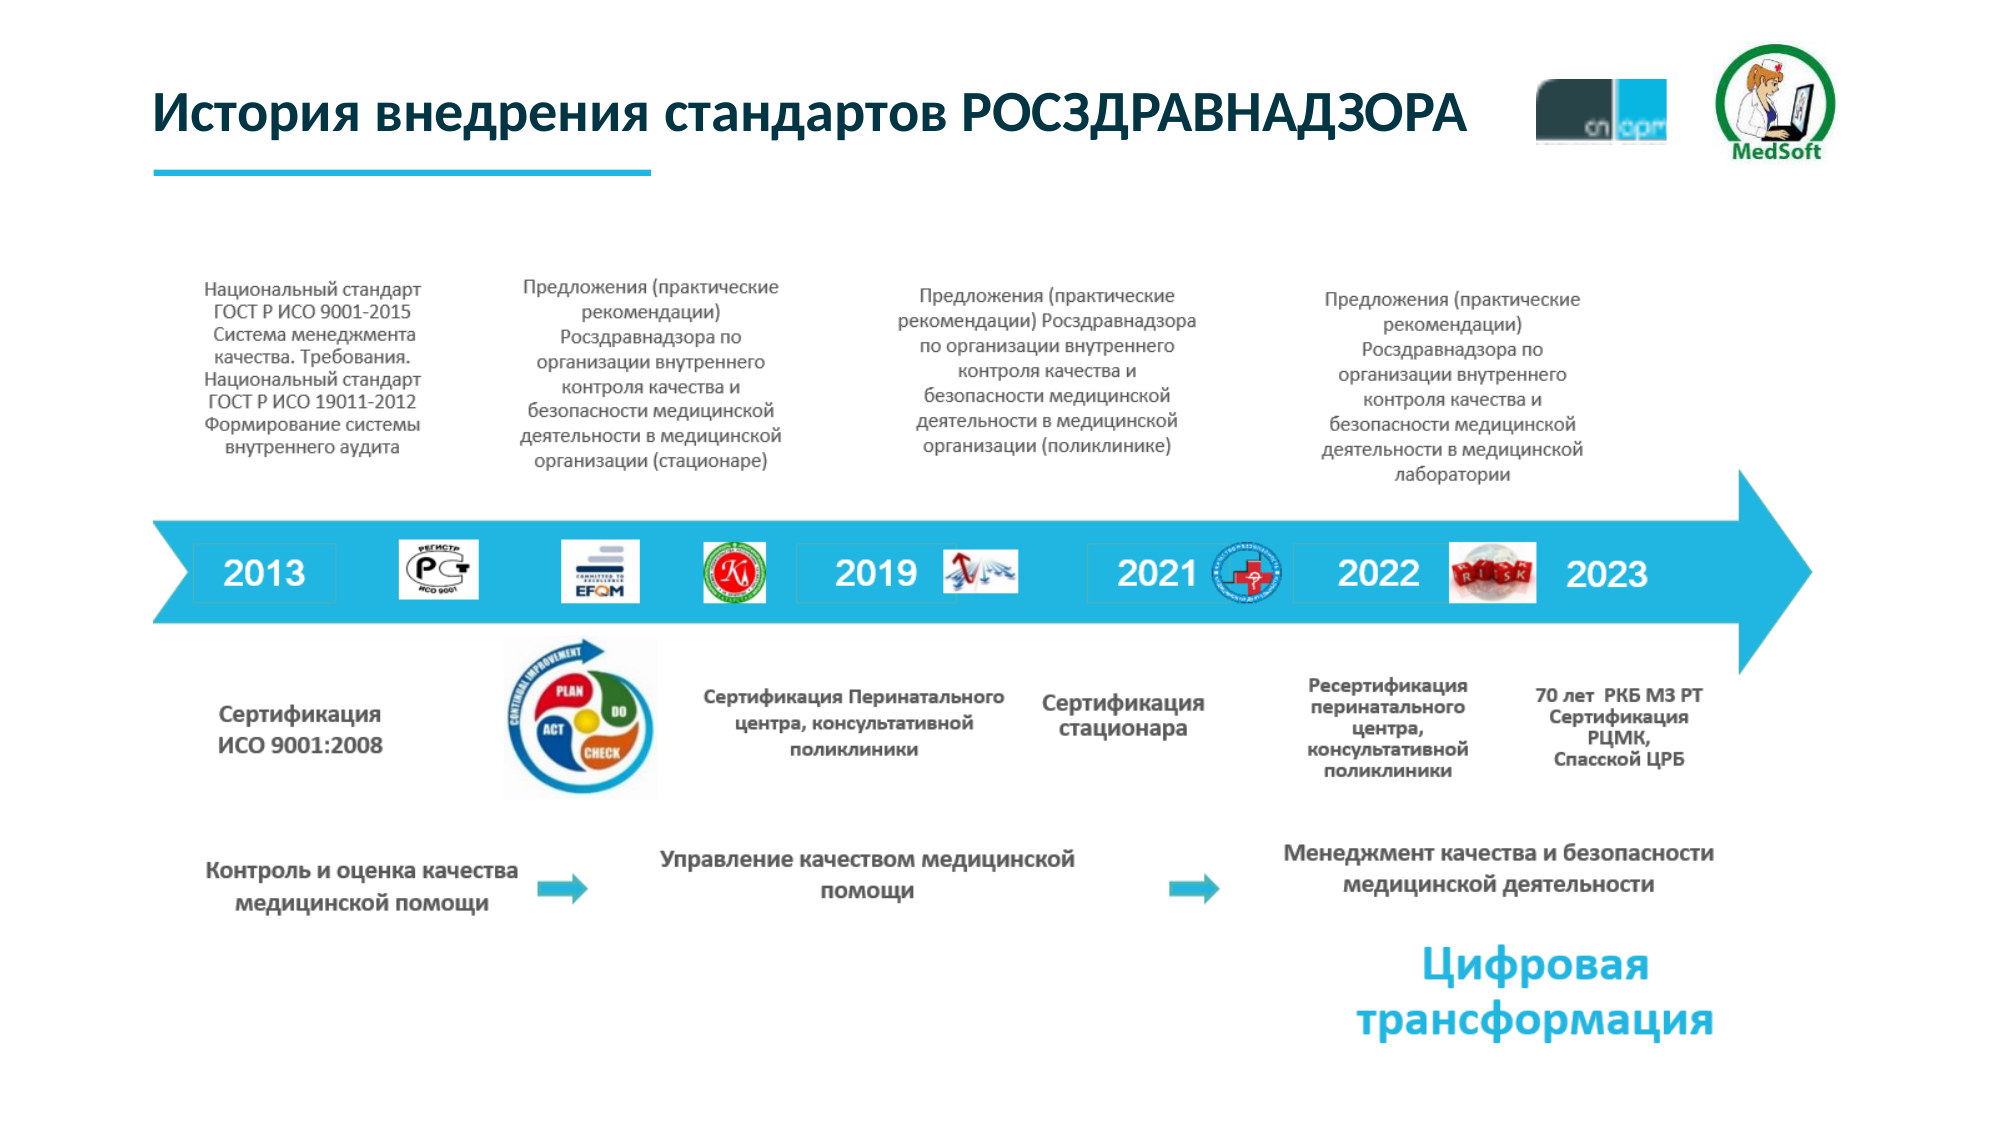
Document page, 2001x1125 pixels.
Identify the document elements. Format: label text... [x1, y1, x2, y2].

title История внедрения стандартов РОСЗДРАВНАДЗОРА [137, 39, 1863, 257]
picture [153, 256, 1835, 1057]
text_box [153, 169, 652, 177]
